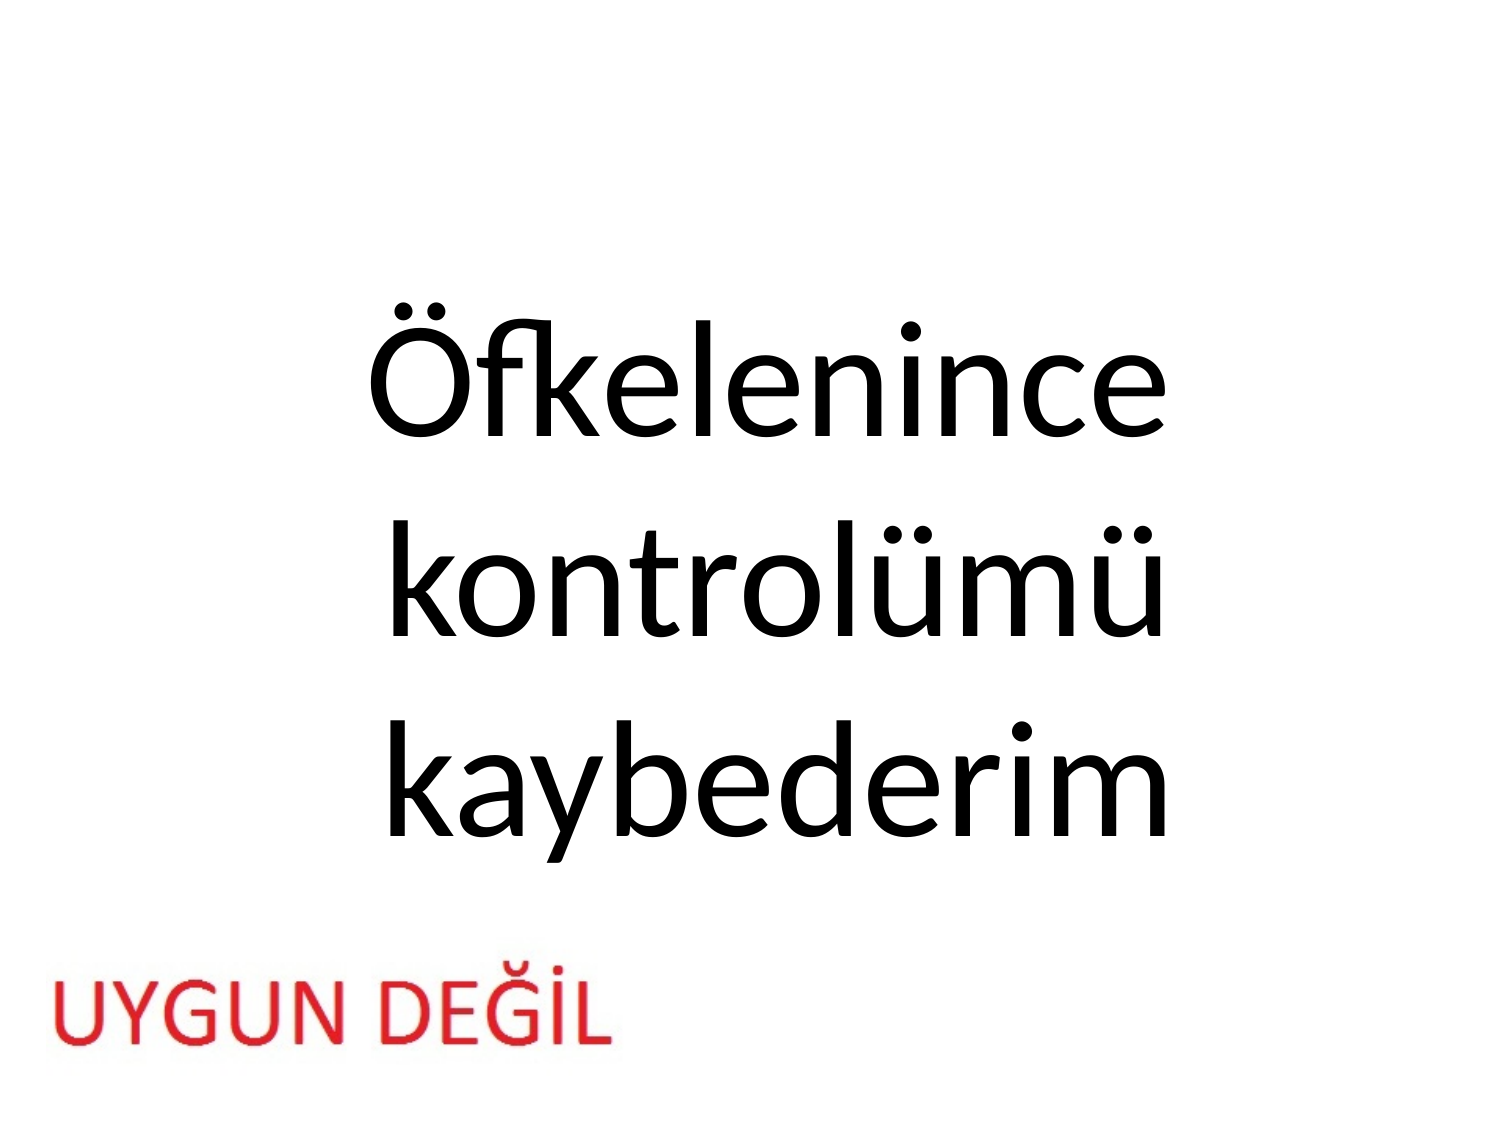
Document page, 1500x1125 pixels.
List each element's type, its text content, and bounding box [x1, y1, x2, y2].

list Öfkelenince kontrolümü kaybederim [75, 262, 1425, 1005]
picture [46, 925, 721, 1098]
